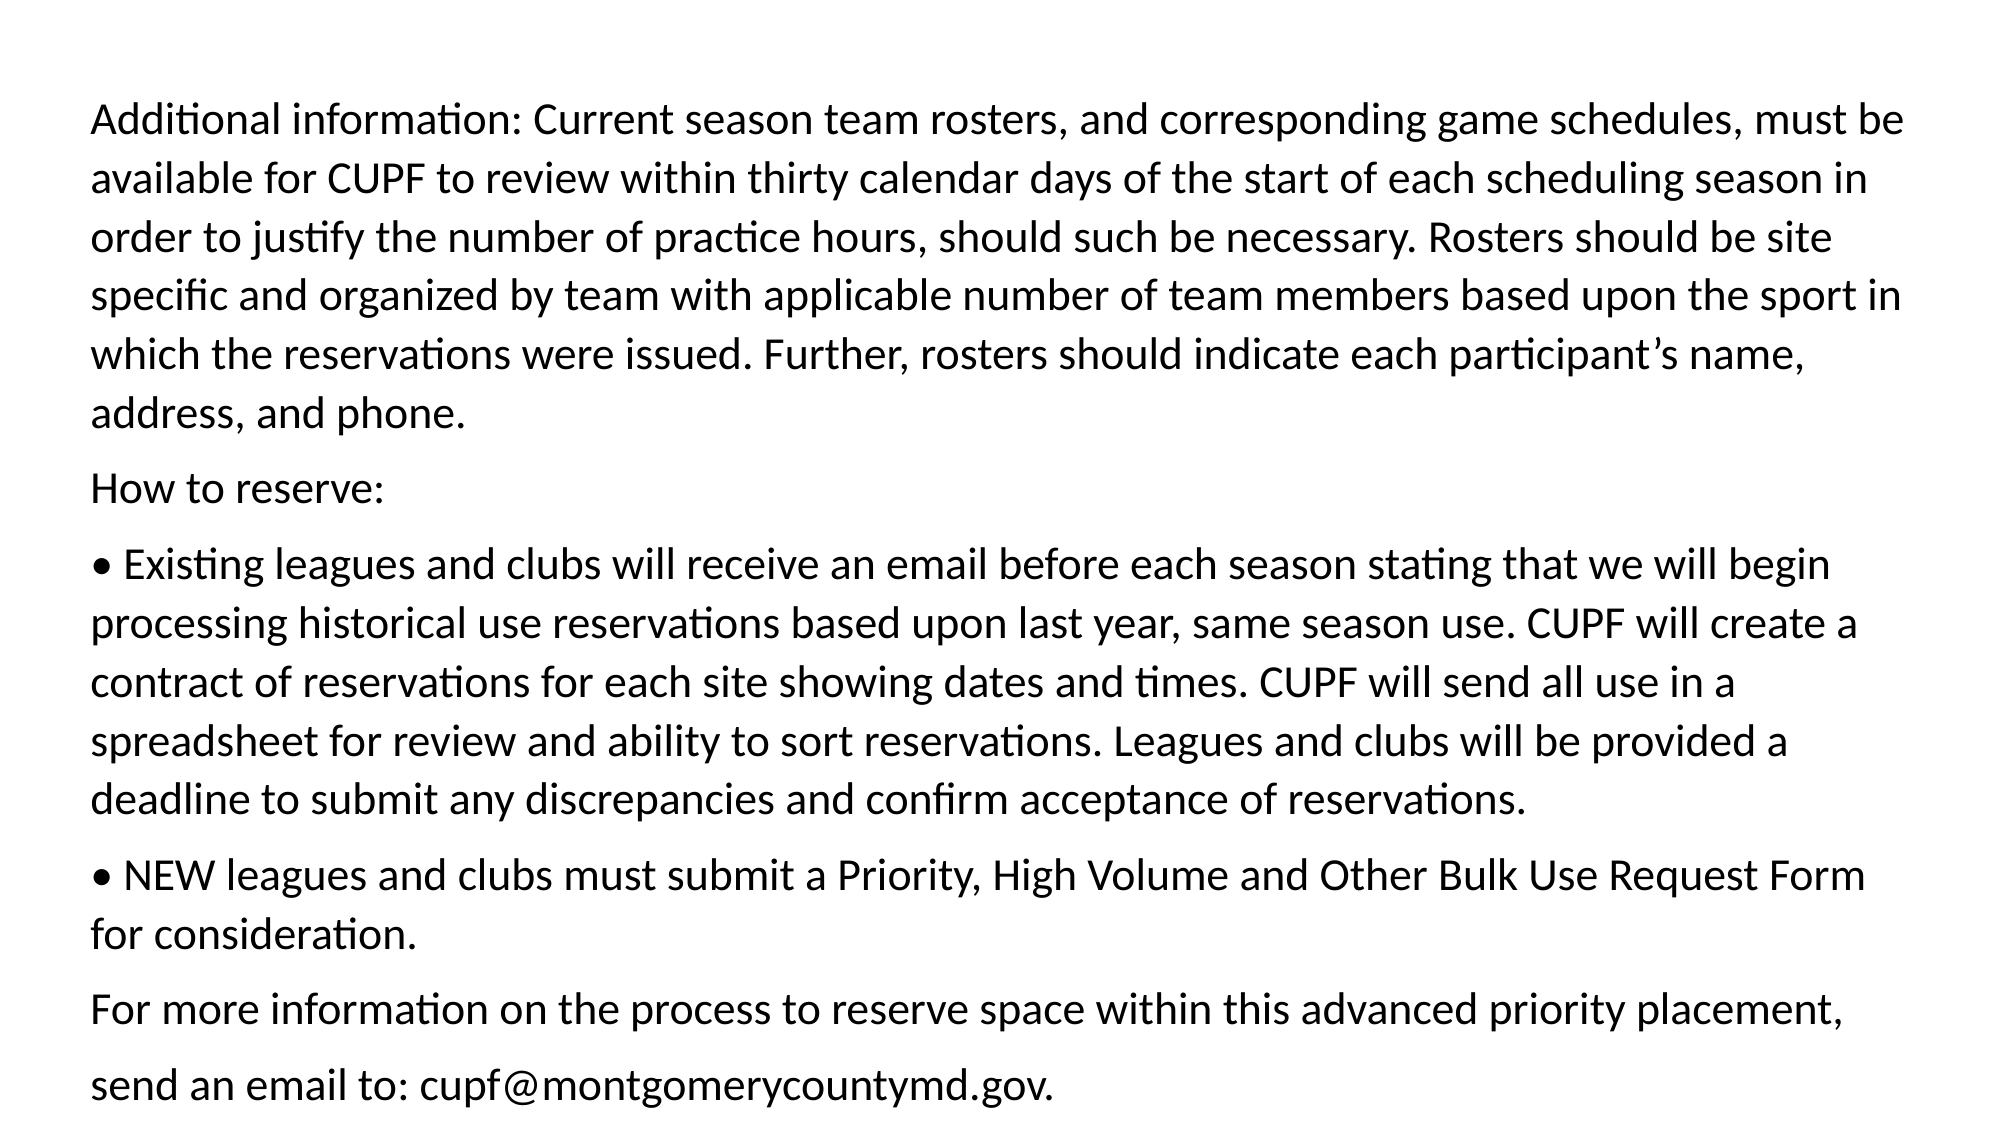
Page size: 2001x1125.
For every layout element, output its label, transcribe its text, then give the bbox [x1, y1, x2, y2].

text_box Additional information: Current season team rosters, and corresponding game schedules, must be available for CUPF to review within thirty calendar days of the start of each scheduling season in order to justify the number of practice hours, should such be necessary. Rosters should be site specific and organized by team with applicable number of team members based upon the sport in which the reservations were issued. Further, rosters should indicate each participant’s name, address, and phone. How to reserve: • Existing leagues and clubs will receive an email before each season stating that we will begin processing historical use reservations based upon last year, same season use. CUPF will create a contract of reservations for each site showing dates and times. CUPF will send all use in a spreadsheet for review and ability to sort reservations. Leagues and clubs will be provided a deadline to submit any discrepancies and confirm acceptance of reservations. • NEW leagues and clubs must submit a Priority, High Volume and Other Bulk Use Request Form for consideration. For more information on the process to reserve space within this advanced priority placement, send an email to: cupf@montgomerycountymd.gov. [75, 77, 1925, 1117]
